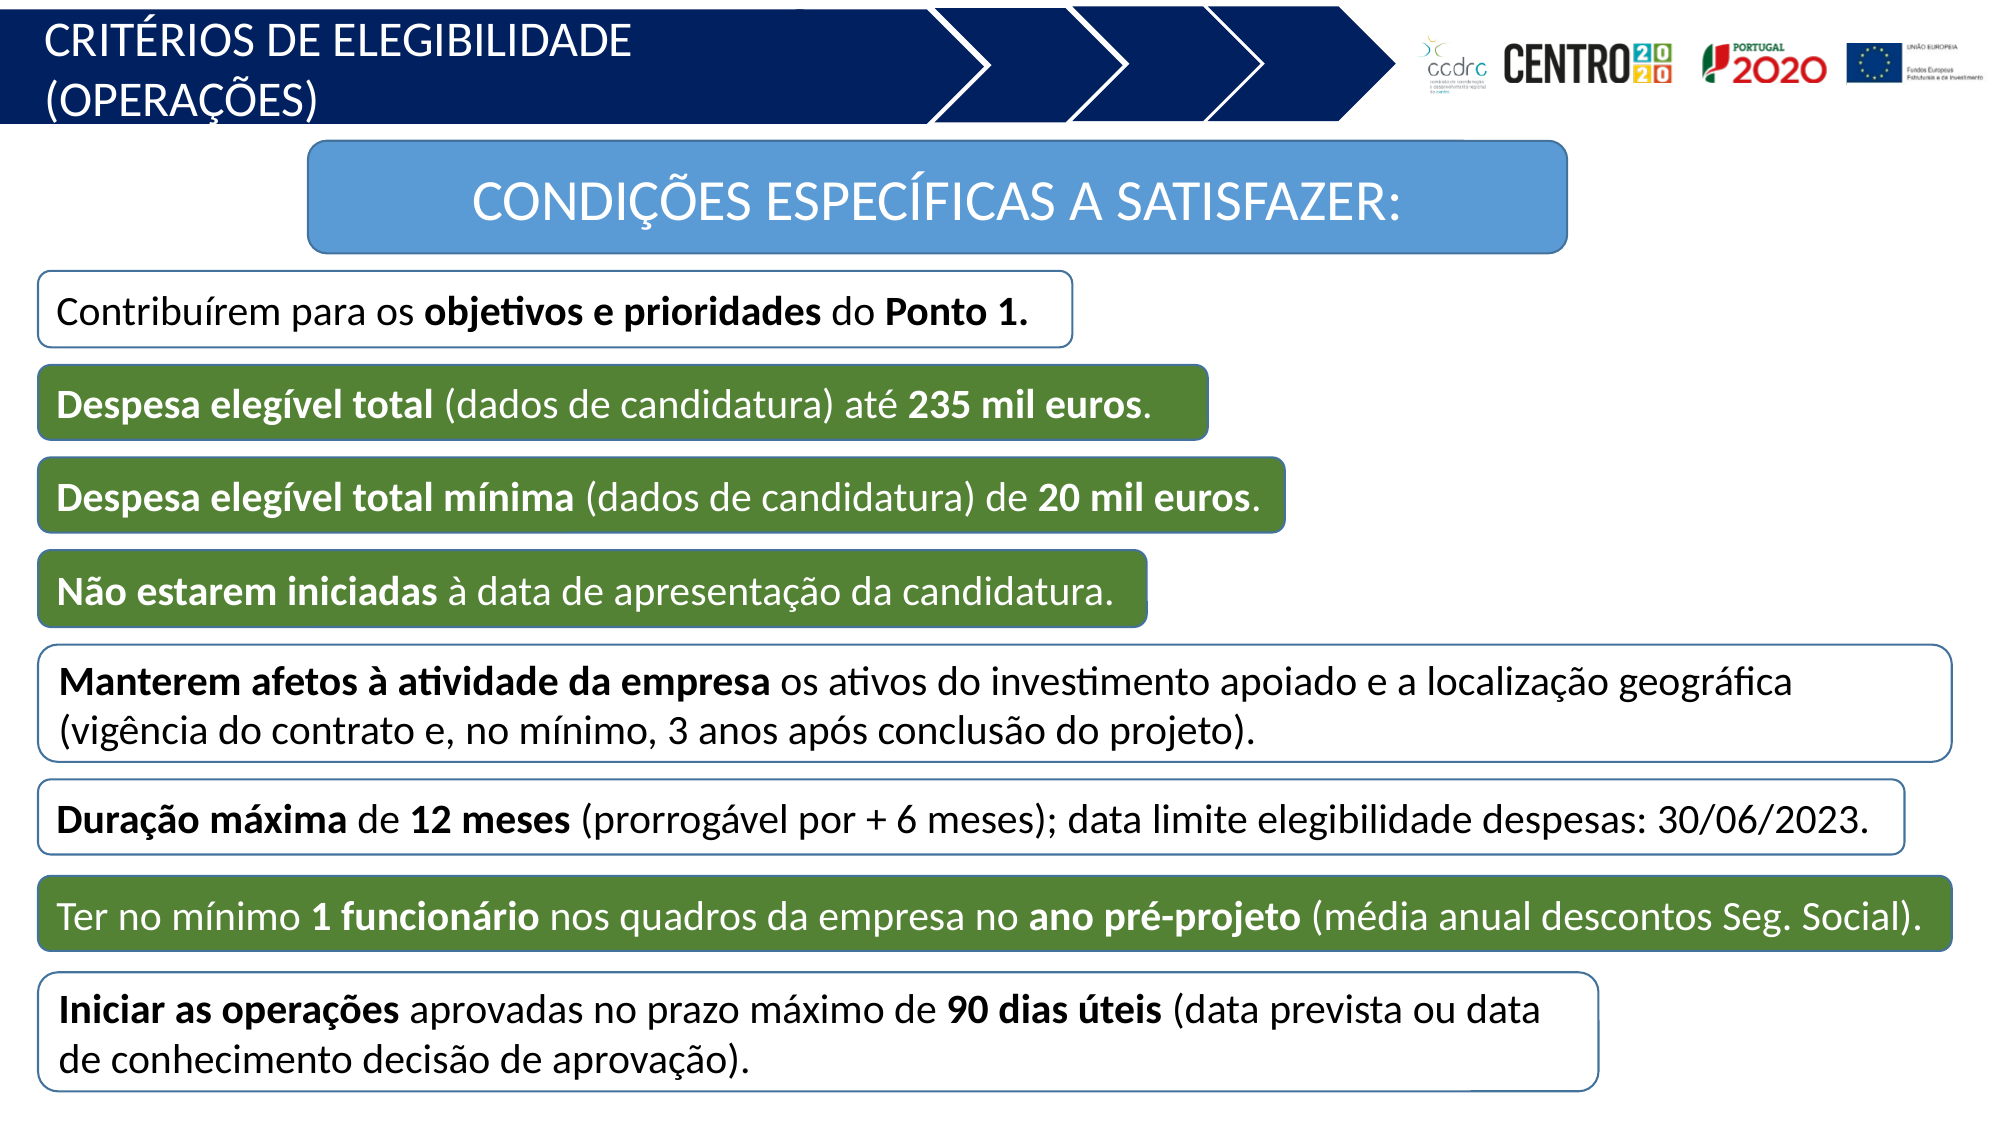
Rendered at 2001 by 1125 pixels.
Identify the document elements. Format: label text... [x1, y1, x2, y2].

text_box CONDIÇÕES ESPECÍFICAS A SATISFAZER: [306, 139, 1569, 255]
text_box Não estarem iniciadas à data de apresentação da candidatura. [37, 549, 1148, 629]
text_box Contribuírem para os objetivos e prioridades do Ponto 1. [36, 269, 1074, 349]
text_box Duração máxima de 12 meses (prorrogável por + 6 meses); data limite elegibilidade despesas: 30/06/2023. [36, 778, 1906, 856]
text_box Iniciar as operações aprovadas no prazo máximo de 90 dias úteis (data prevista ou data de conhecimento decisão de aprovação). [36, 971, 1600, 1093]
text_box CENTRO 2020 POR EIXOS [1396, 30, 1406, 85]
text_box Ter no mínimo 1 funcionário nos quadros da empresa no ano pré-projeto (média anual descontos Seg. Social). [36, 874, 1953, 952]
text_box Despesa elegível total (dados de candidatura) até 235 mil euros. [37, 363, 1209, 441]
text_box Despesa elegível total mínima (dados de candidatura) de 20 mil euros. [36, 456, 1286, 534]
text_box Manterem afetos à atividade da empresa os ativos do investimento apoiado e a localização geográfica (vigência do contrato e, no mínimo, 3 anos após conclusão do projeto). [36, 643, 1953, 763]
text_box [0, 6, 1396, 124]
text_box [1406, 24, 1988, 104]
